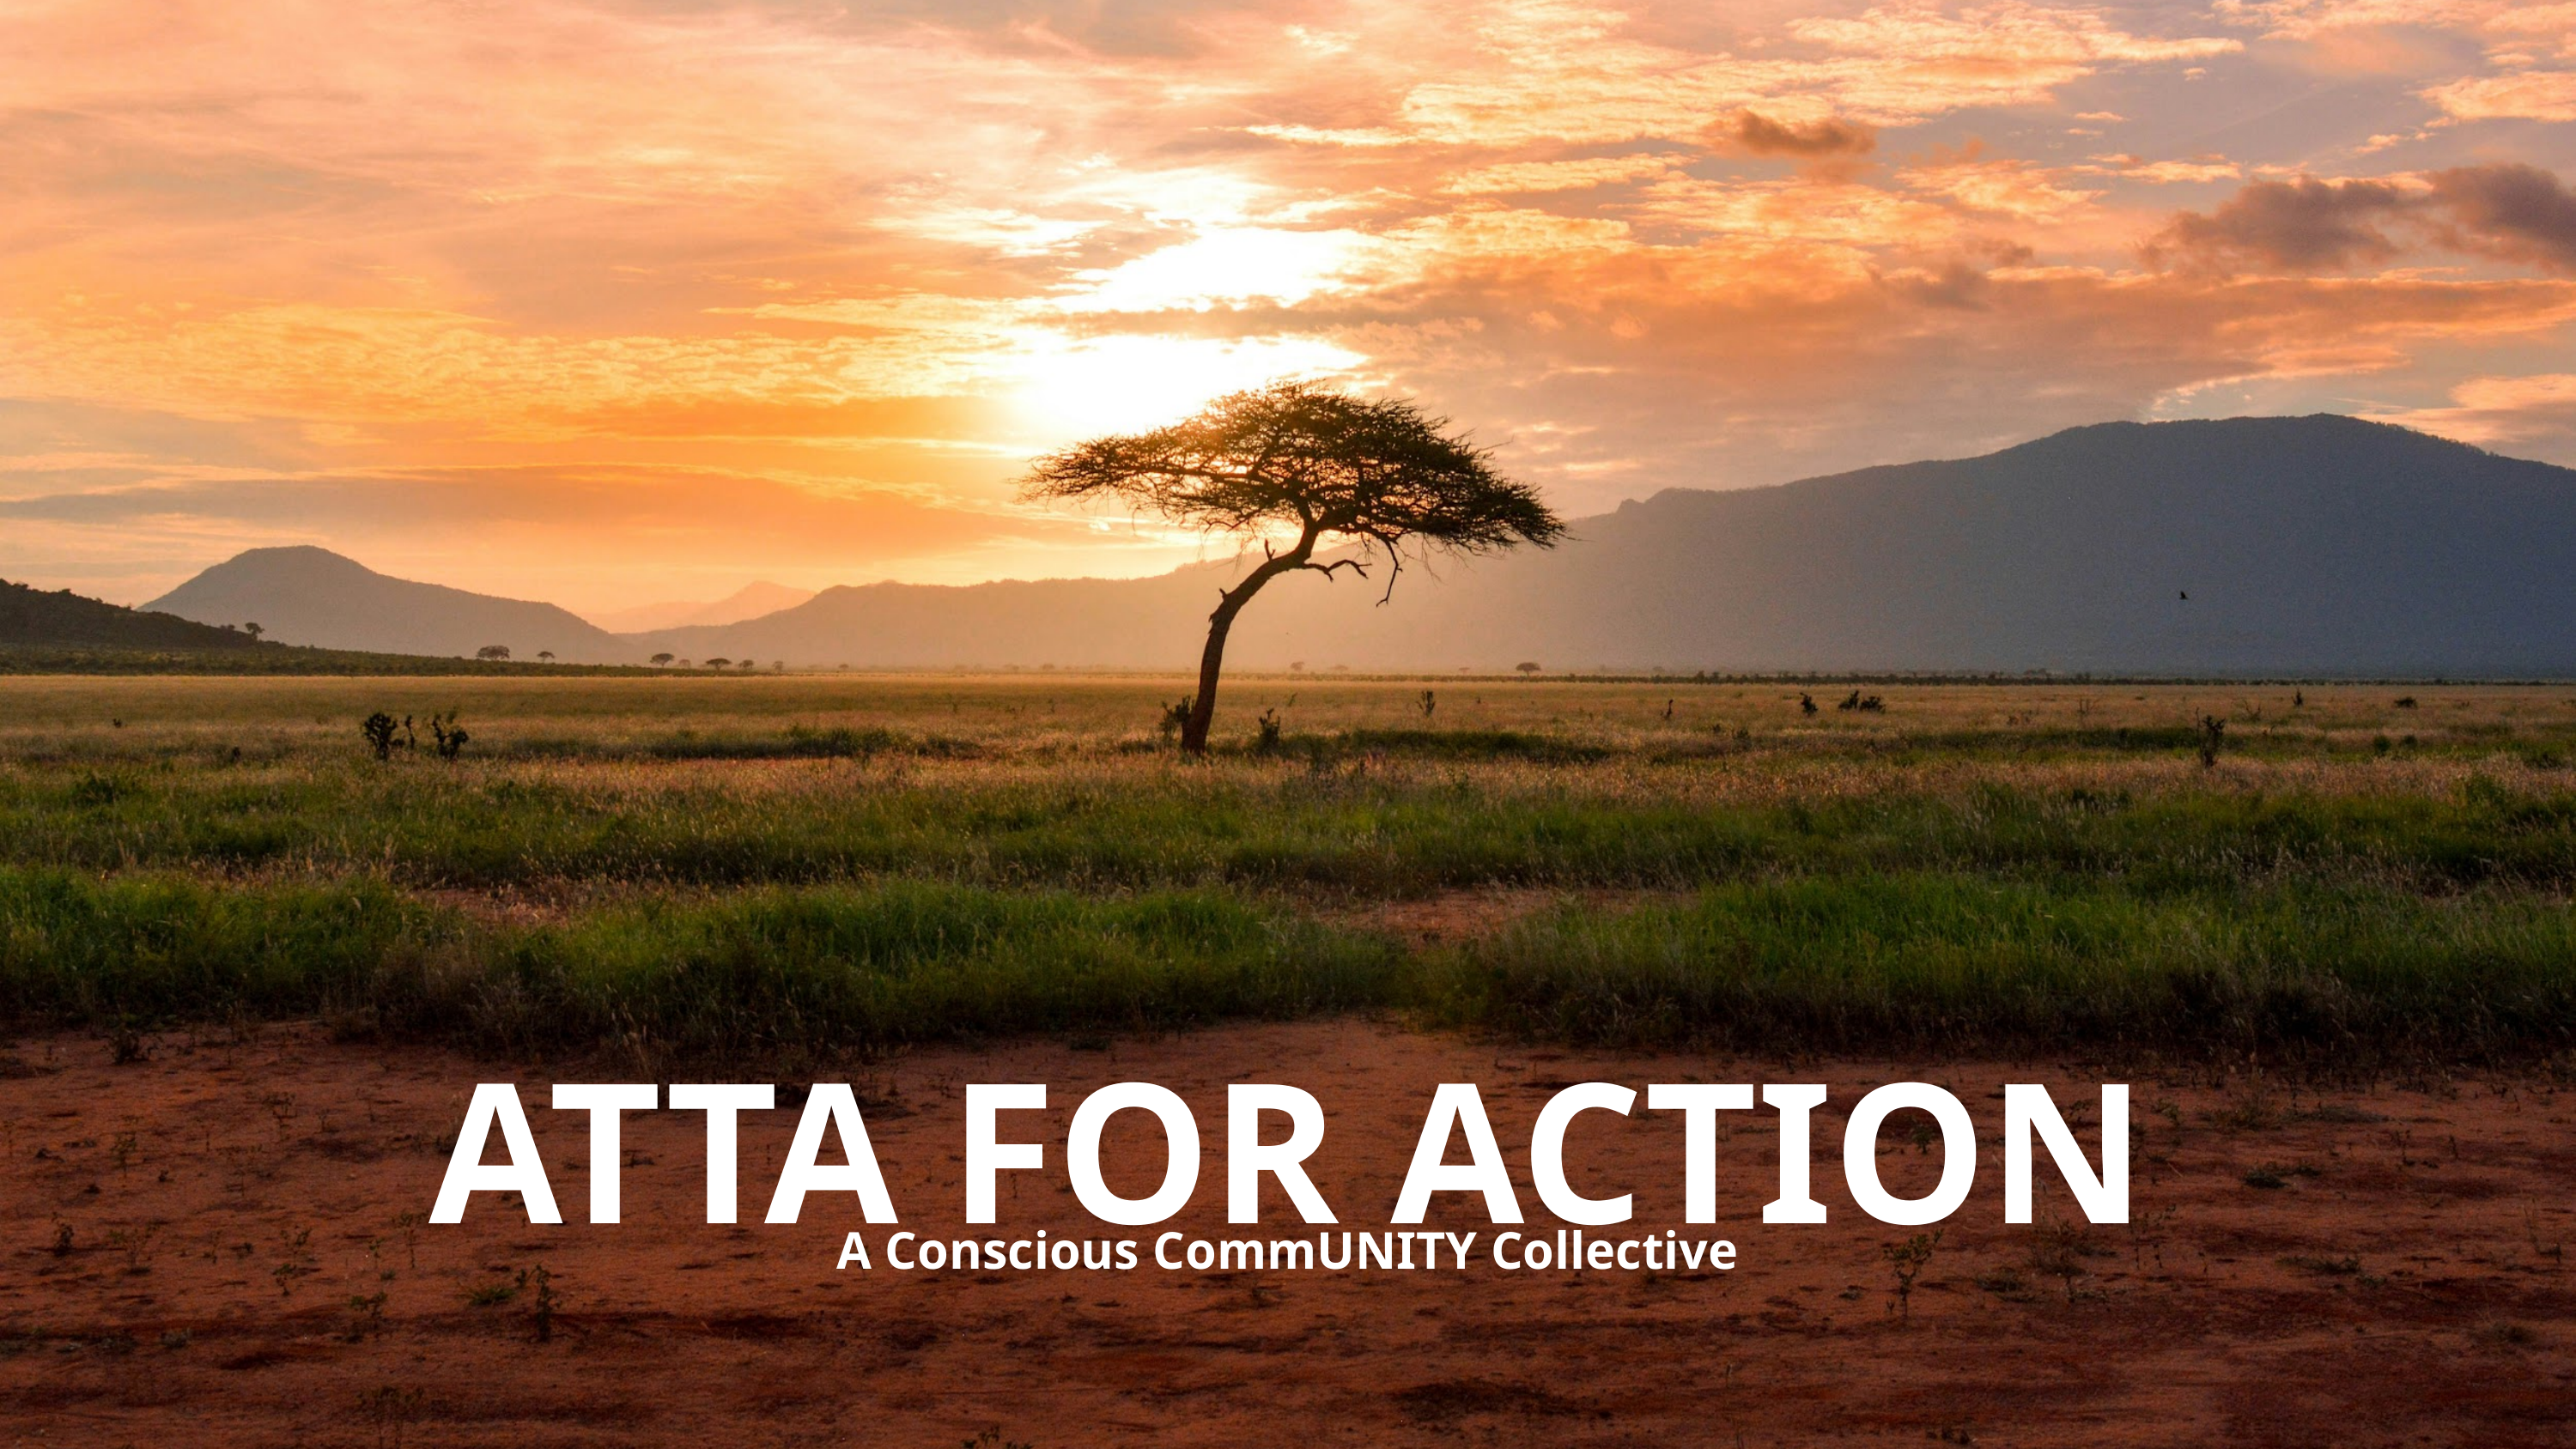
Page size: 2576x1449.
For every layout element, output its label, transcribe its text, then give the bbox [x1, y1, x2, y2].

text_box [0, 0, 2576, 1449]
text_box A Conscious CommUNITY Collective [489, 1193, 2087, 1280]
text_box ATTA FOR ACTION [137, 936, 2439, 1263]
